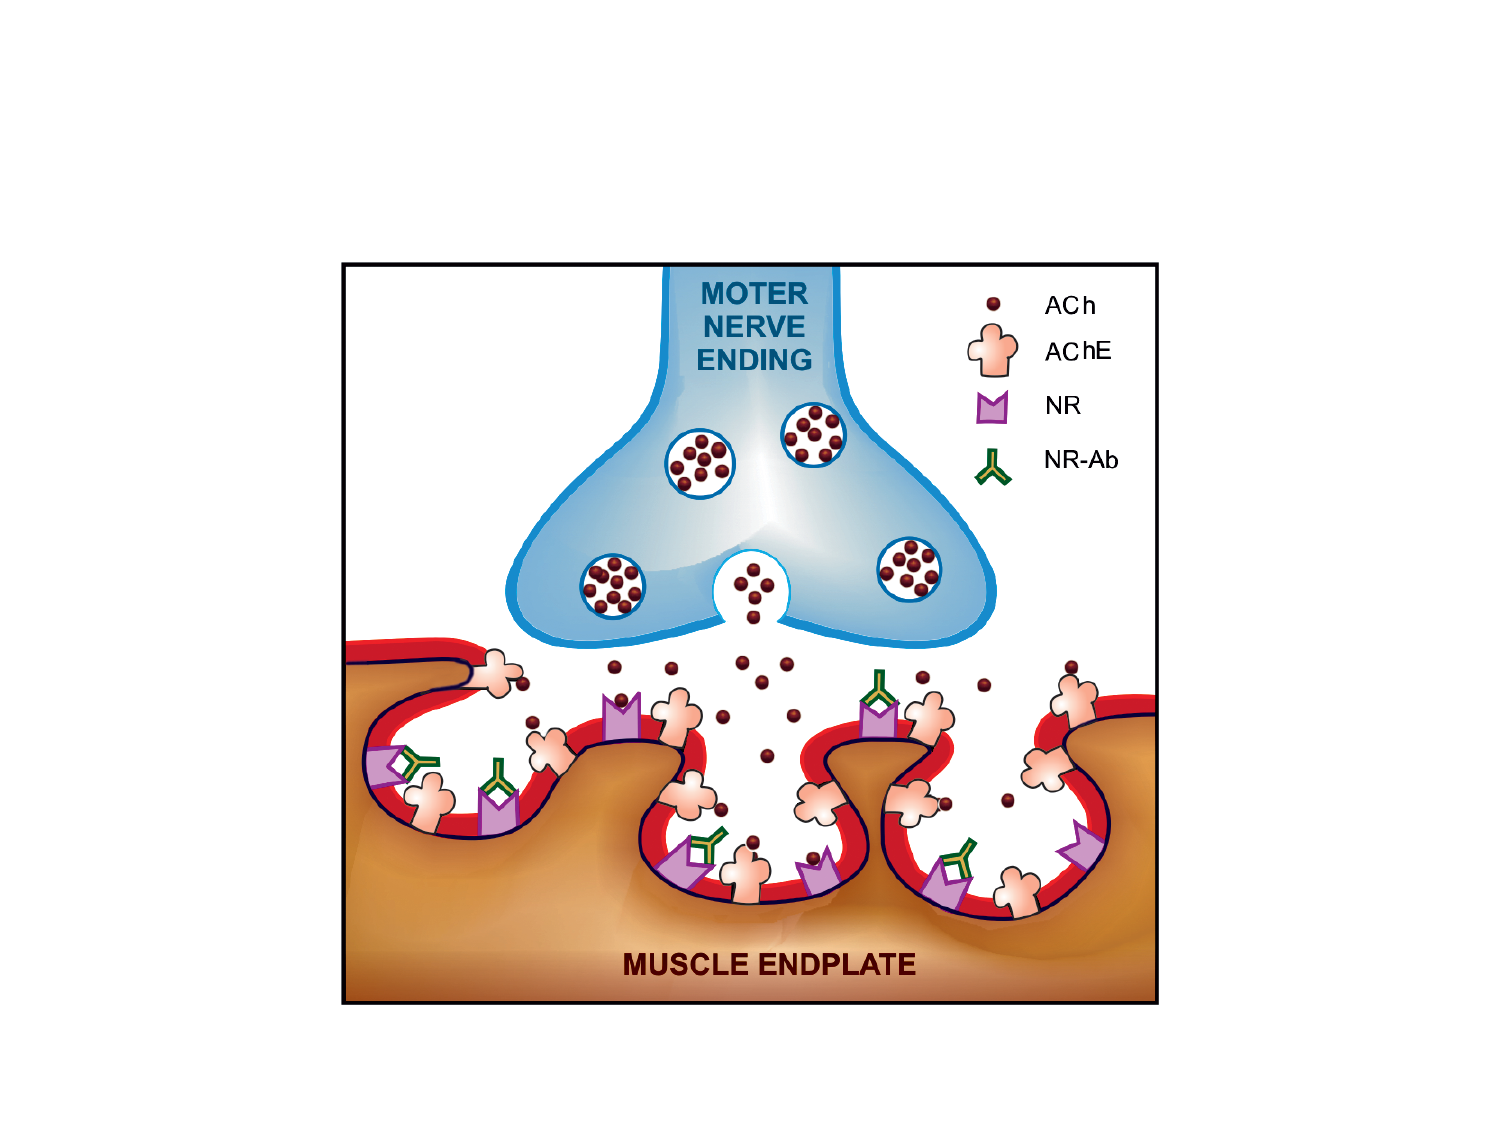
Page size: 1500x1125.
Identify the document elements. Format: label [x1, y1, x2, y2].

list [341, 262, 1159, 1006]
